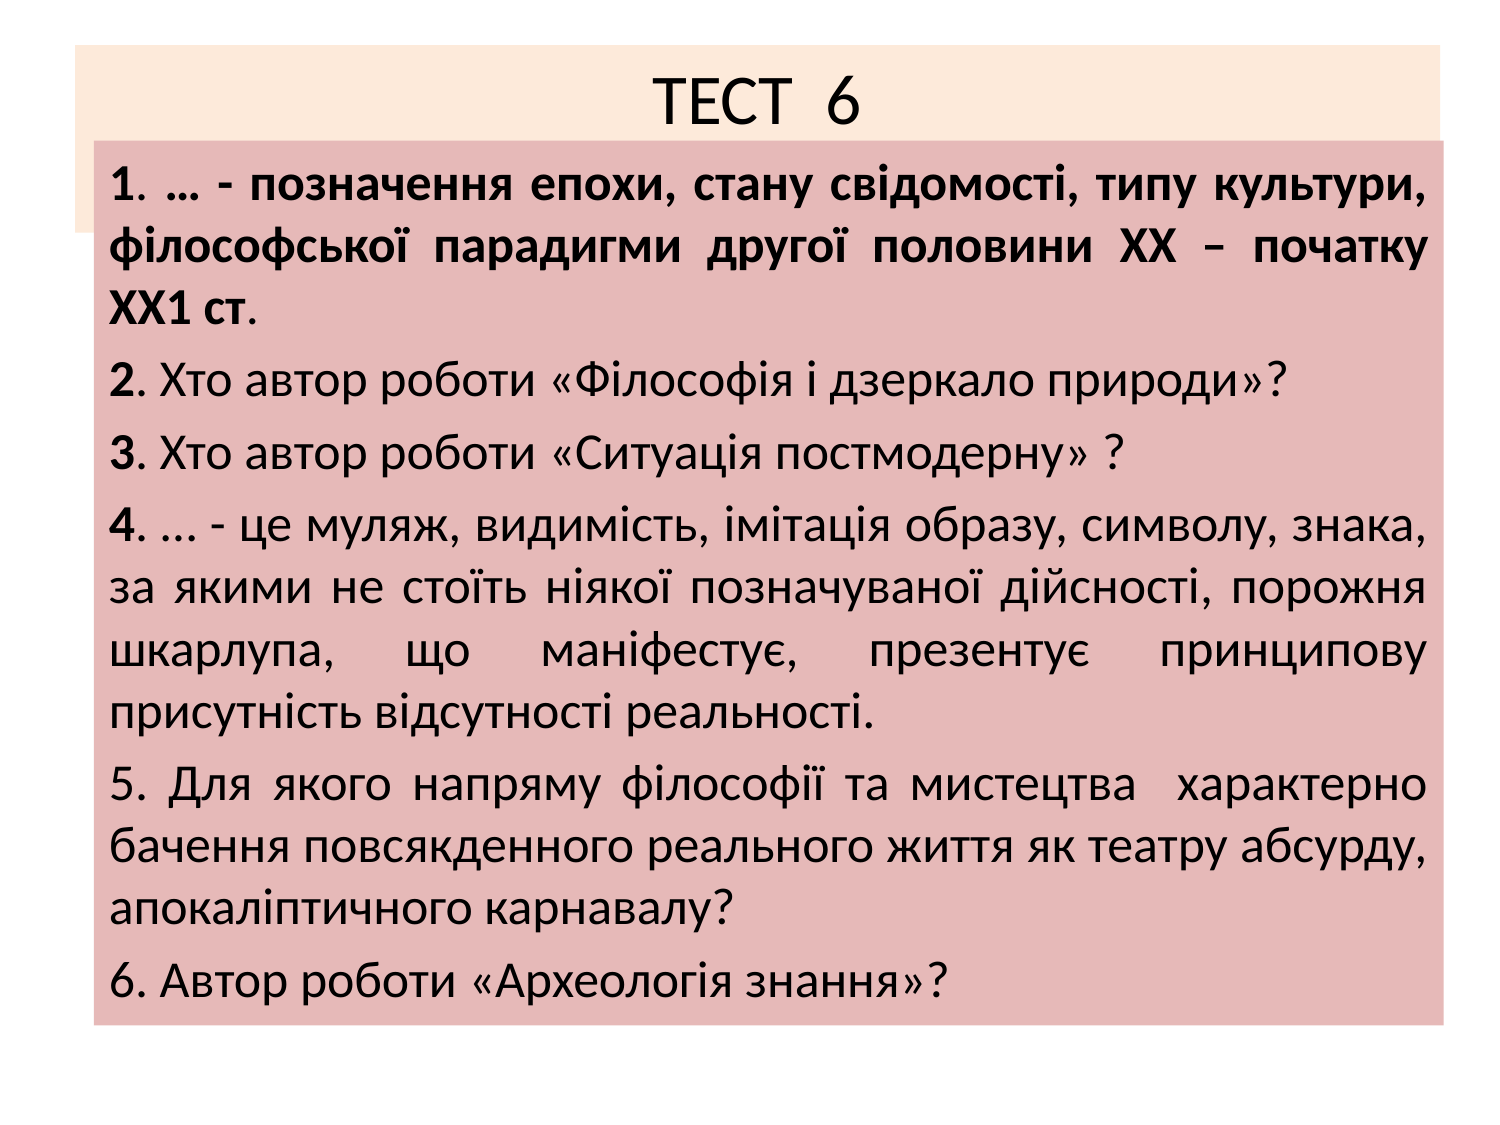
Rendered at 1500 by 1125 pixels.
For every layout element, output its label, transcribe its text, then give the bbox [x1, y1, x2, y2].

list 1. … - позначення епохи, стану свідомості, типу культури, філософської парадигми другої половини XX – початку ХХ1 ст. 2. Хто автор роботи «Філософія і дзеркало природи»? 3. Хто автор роботи «Ситуація постмодерну» ? 4. … - це муляж, видимість, імітація образу, символу, знака, за якими не стоїть ніякої позначуваної дійсності, порожня шкарлупа, що маніфестує, презентує принципову присутність відсутності реальності. 5. Для якого напряму філософії та мистецтва характерно бачення повсякденного реального життя як театру абсурду, апокаліптичного карнавалу? 6. Автор роботи «Археологія знання»? [93, 140, 1444, 1026]
title ТЕСТ 6 [75, 45, 1441, 233]
